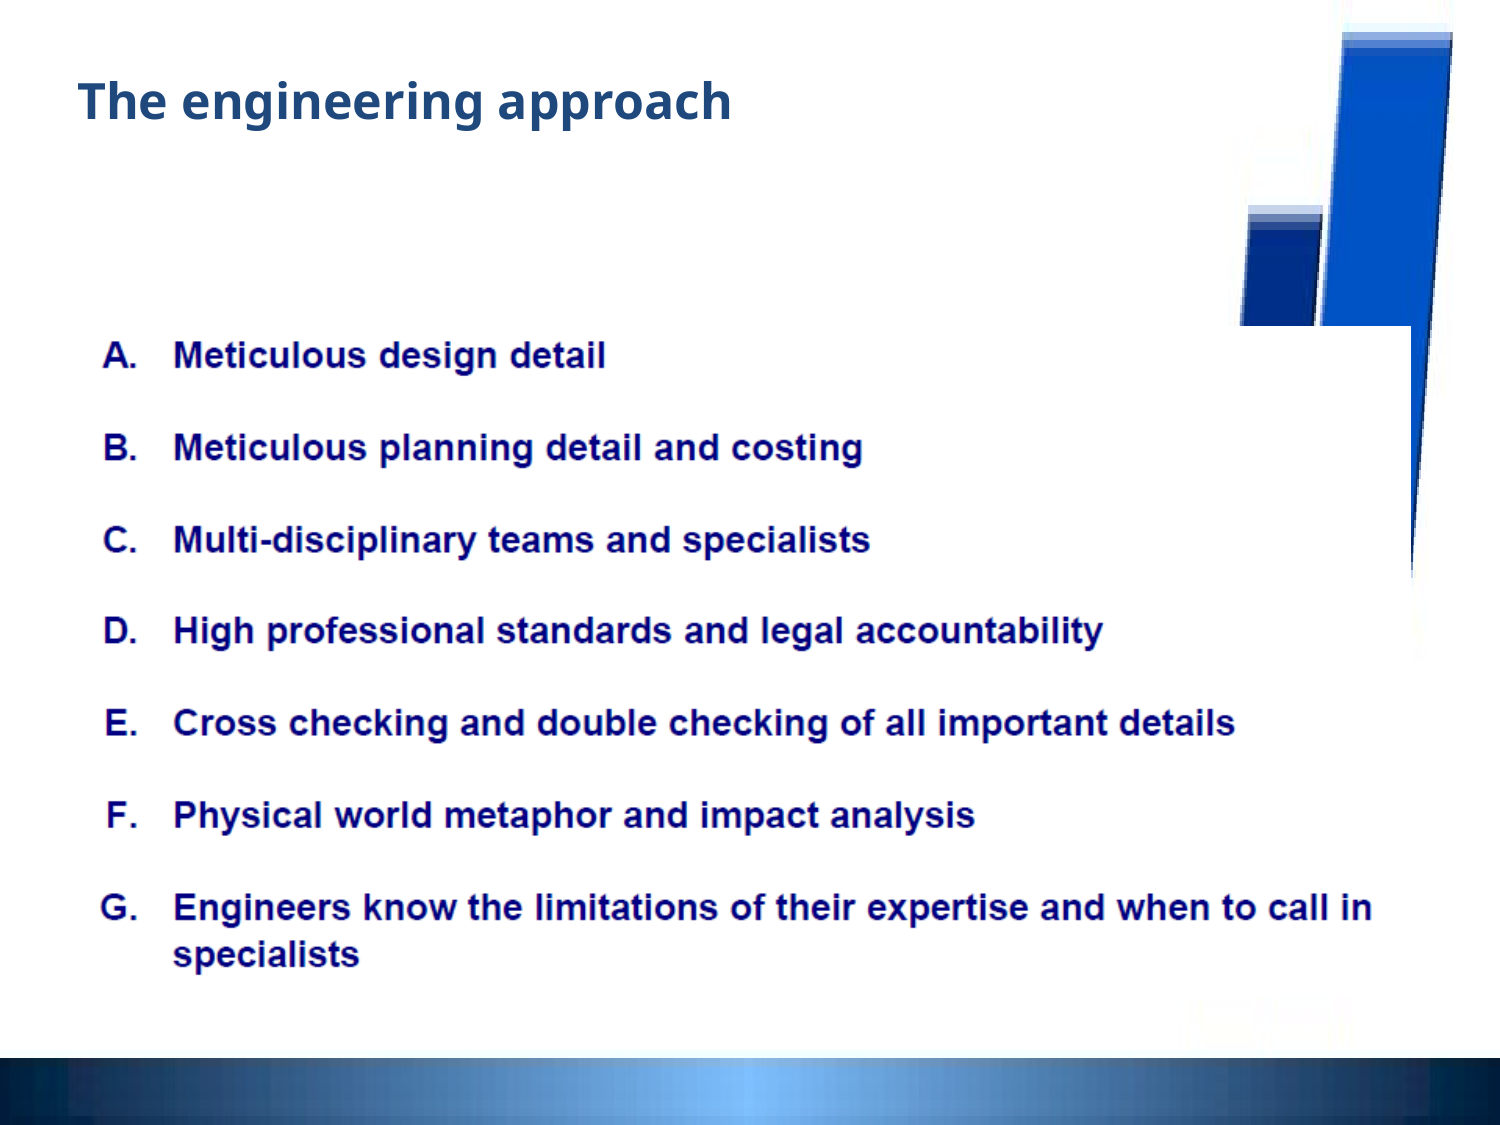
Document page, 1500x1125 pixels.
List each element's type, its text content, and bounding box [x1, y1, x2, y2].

text_box The engineering approach [62, 35, 1184, 164]
picture [0, 0, 1500, 1125]
